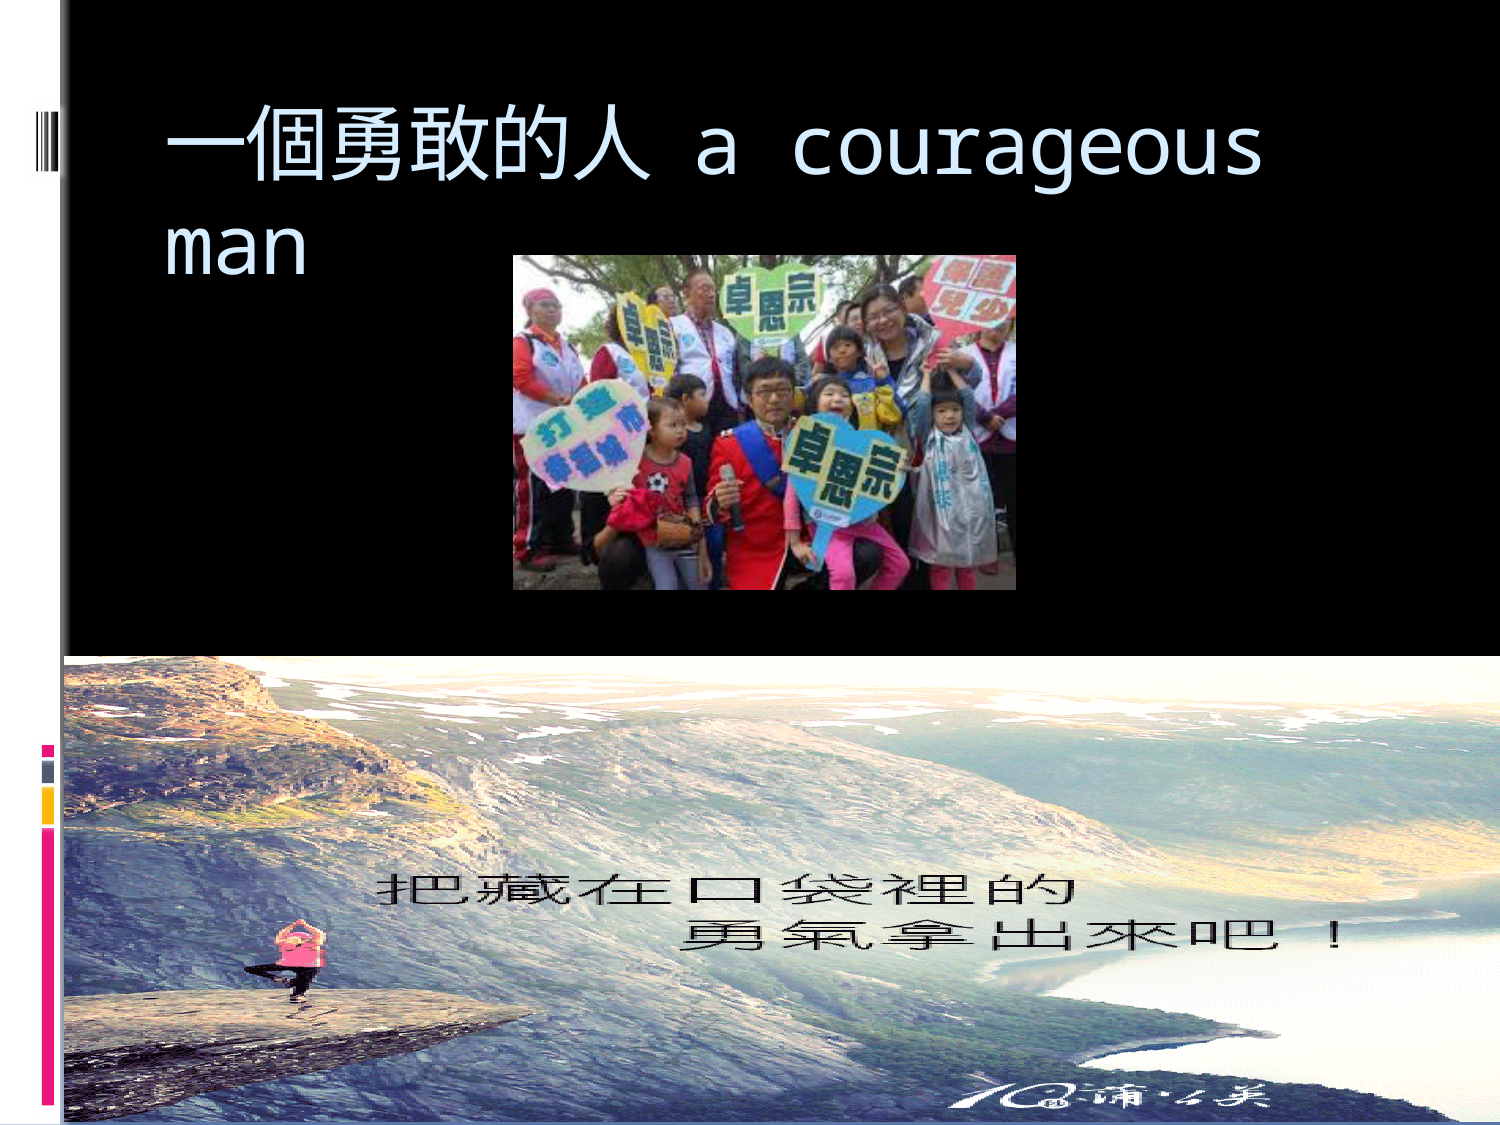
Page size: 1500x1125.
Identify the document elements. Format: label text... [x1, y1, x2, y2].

picture [513, 254, 1016, 590]
picture [64, 655, 1500, 1122]
title 一個勇敢的人 a courageous man [150, 83, 1425, 234]
